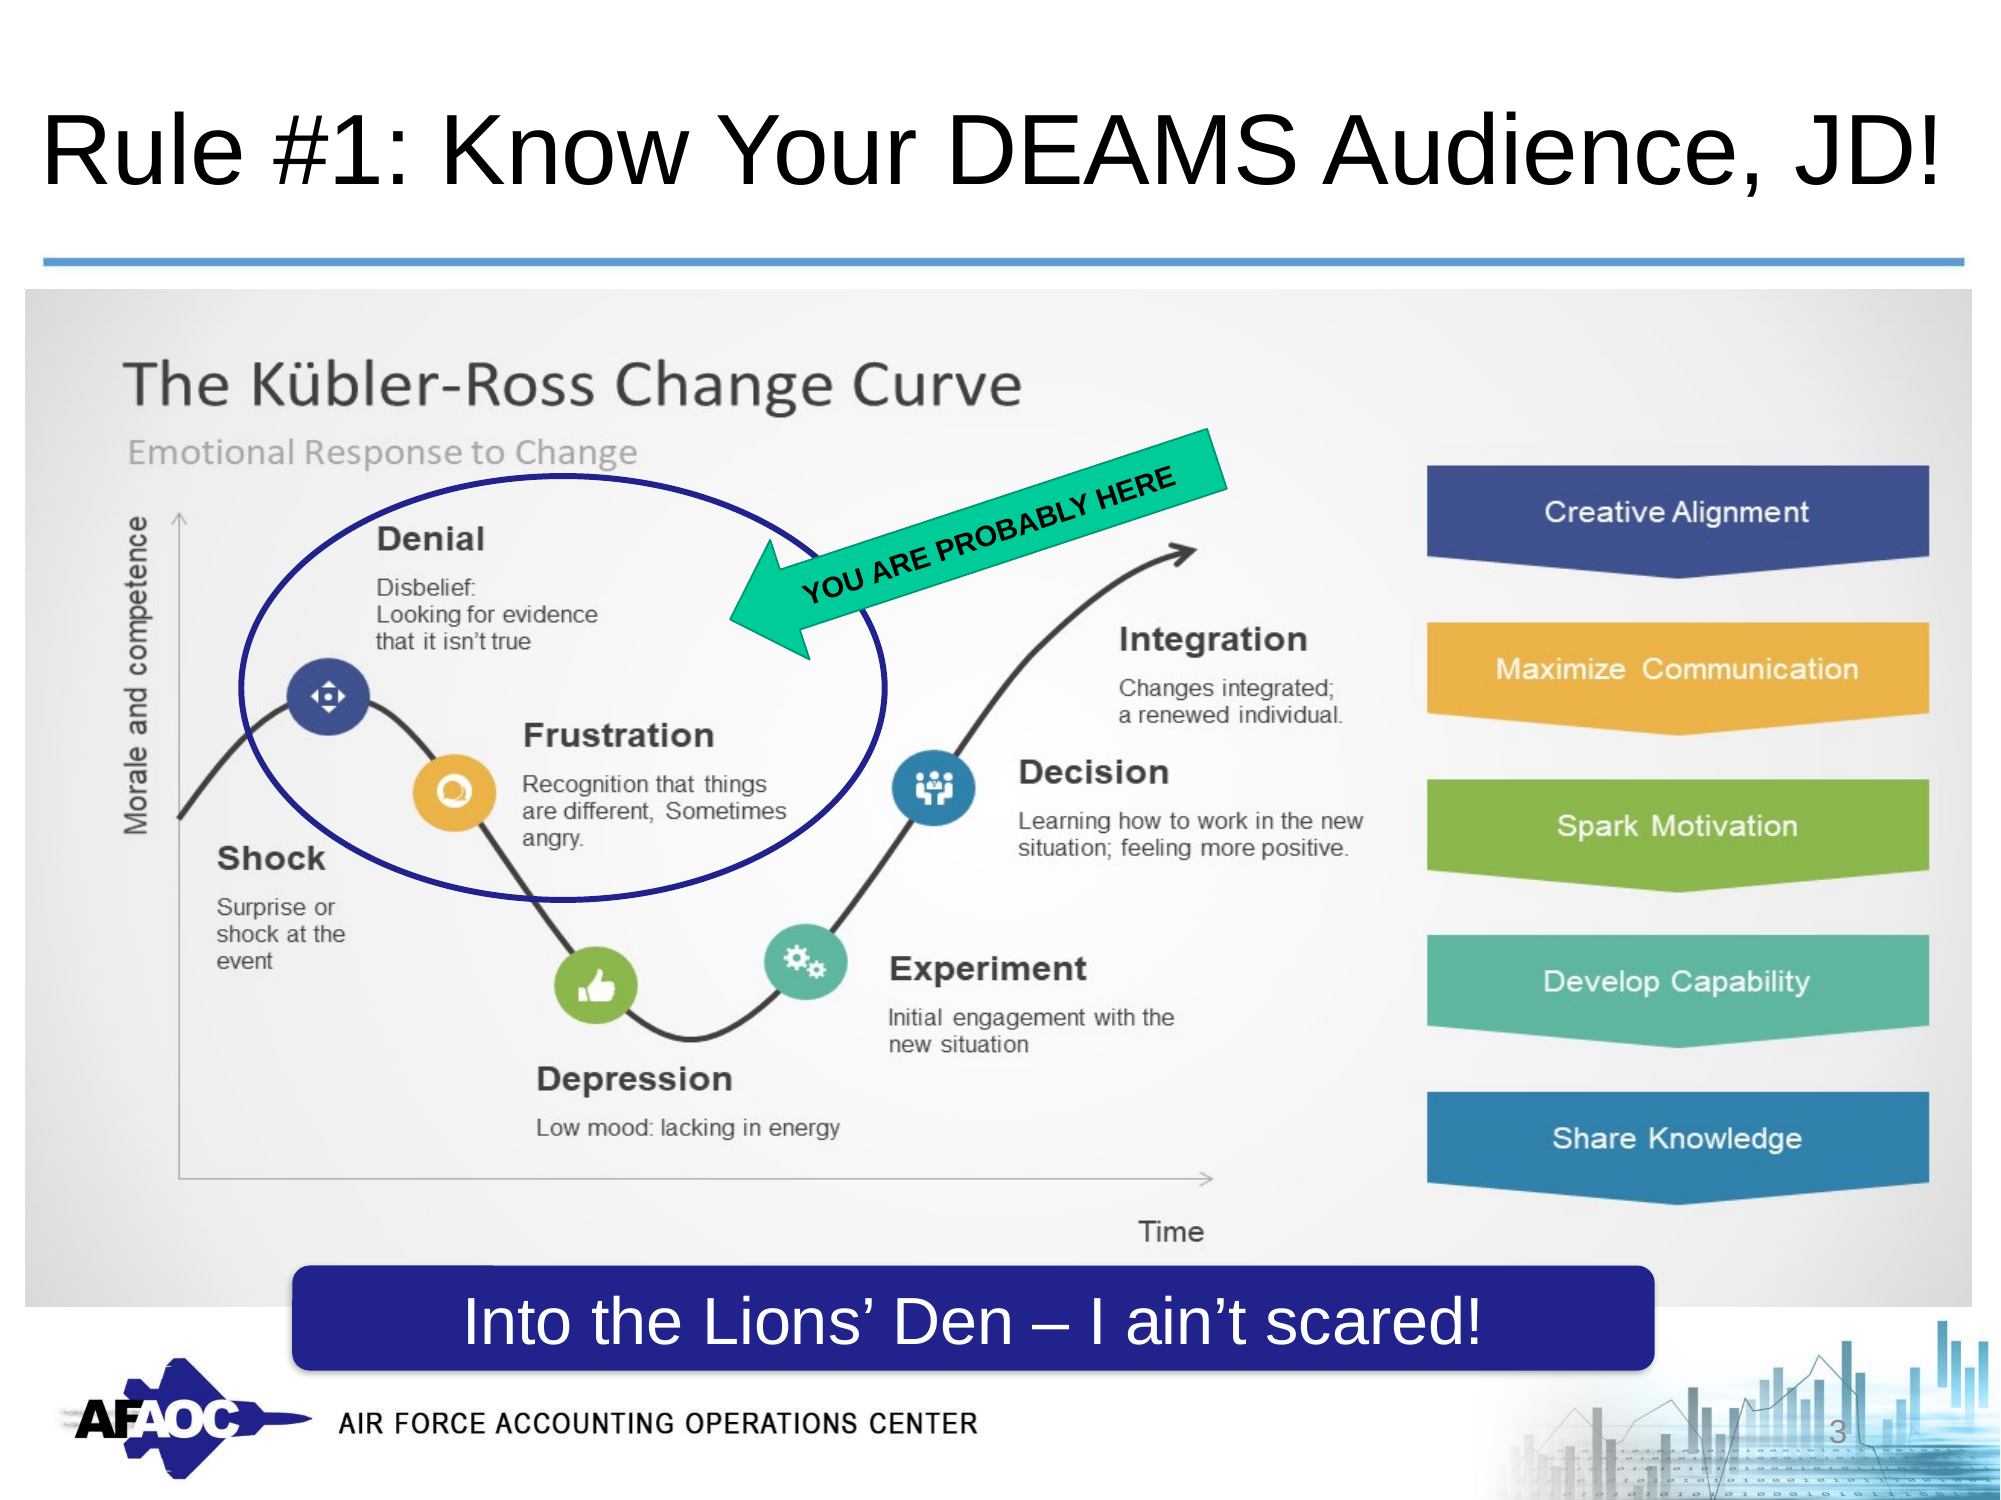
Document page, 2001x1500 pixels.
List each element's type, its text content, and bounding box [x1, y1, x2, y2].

title Rule #1: Know Your DEAMS Audience, JD! [1333, 55, 1972, 248]
text_box [25, 0, 1333, 288]
slide_number 2 [1412, 1390, 1863, 1471]
text_box Into the Lions’ Den – I ain’t scared! [292, 1307, 1655, 1371]
picture [0, 0, 2001, 1500]
